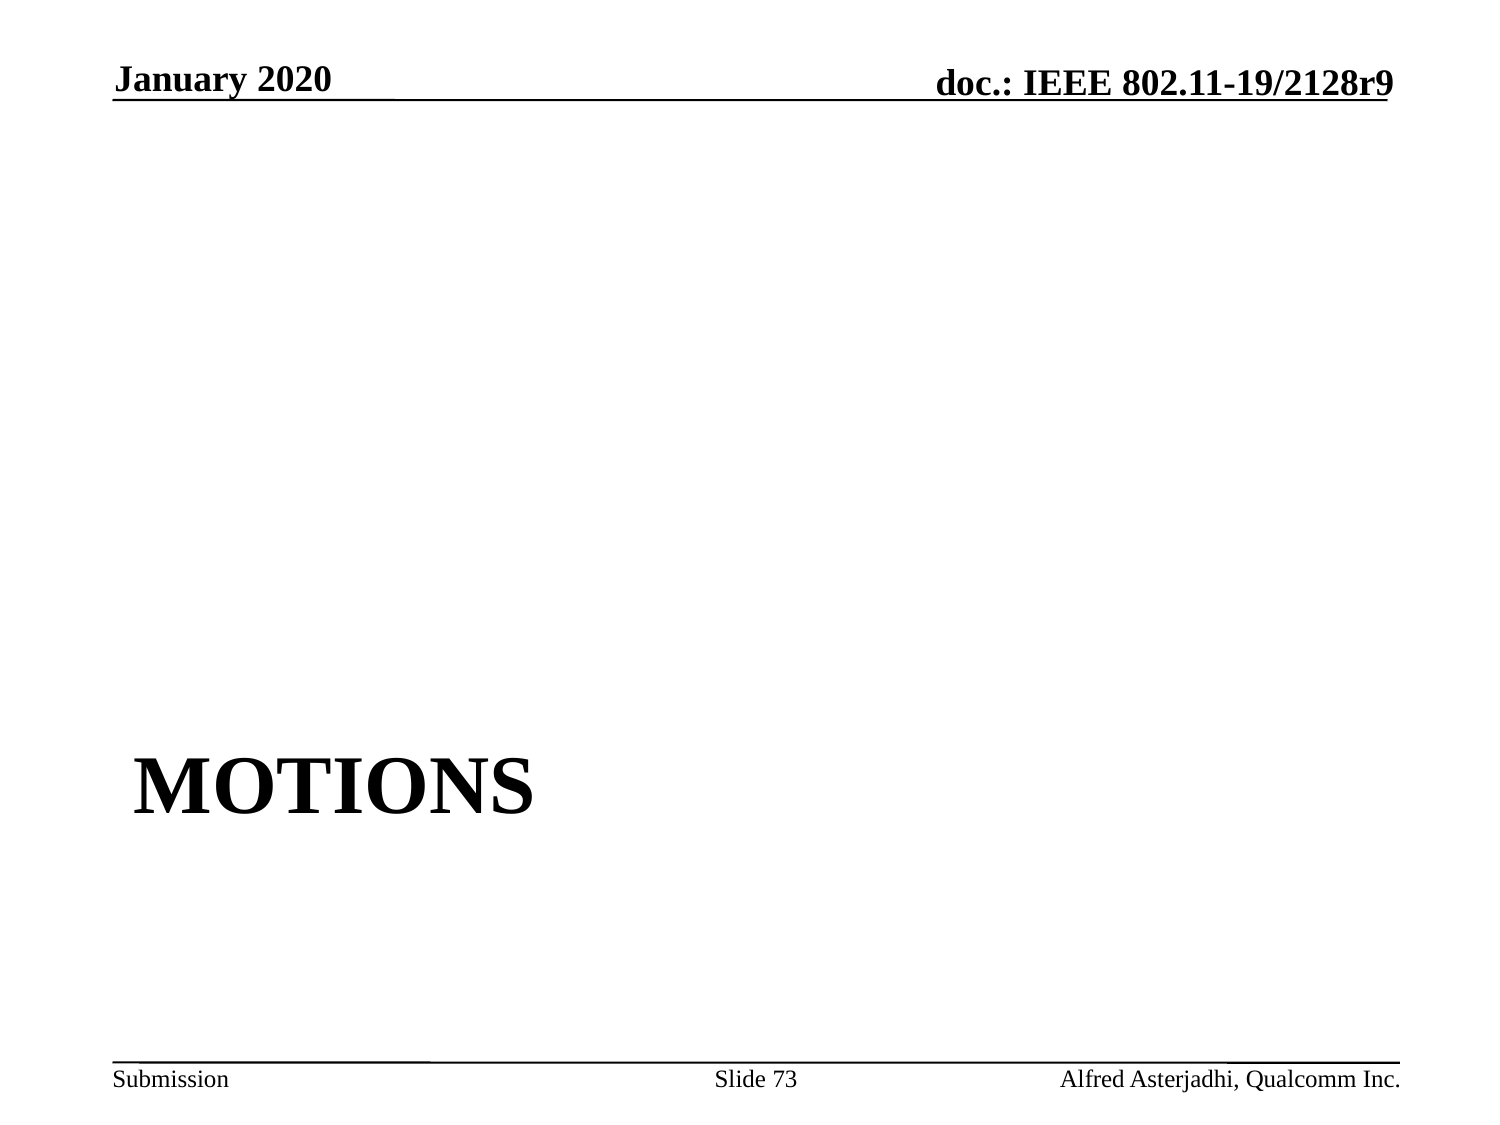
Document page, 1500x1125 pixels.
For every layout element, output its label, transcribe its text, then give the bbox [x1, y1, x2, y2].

slide_number Slide 73 [712, 1061, 800, 1123]
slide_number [114, 54, 423, 100]
footer Alfred Asterjadhi, Qualcomm Inc. [878, 1061, 1402, 1093]
title motions [118, 722, 1394, 947]
